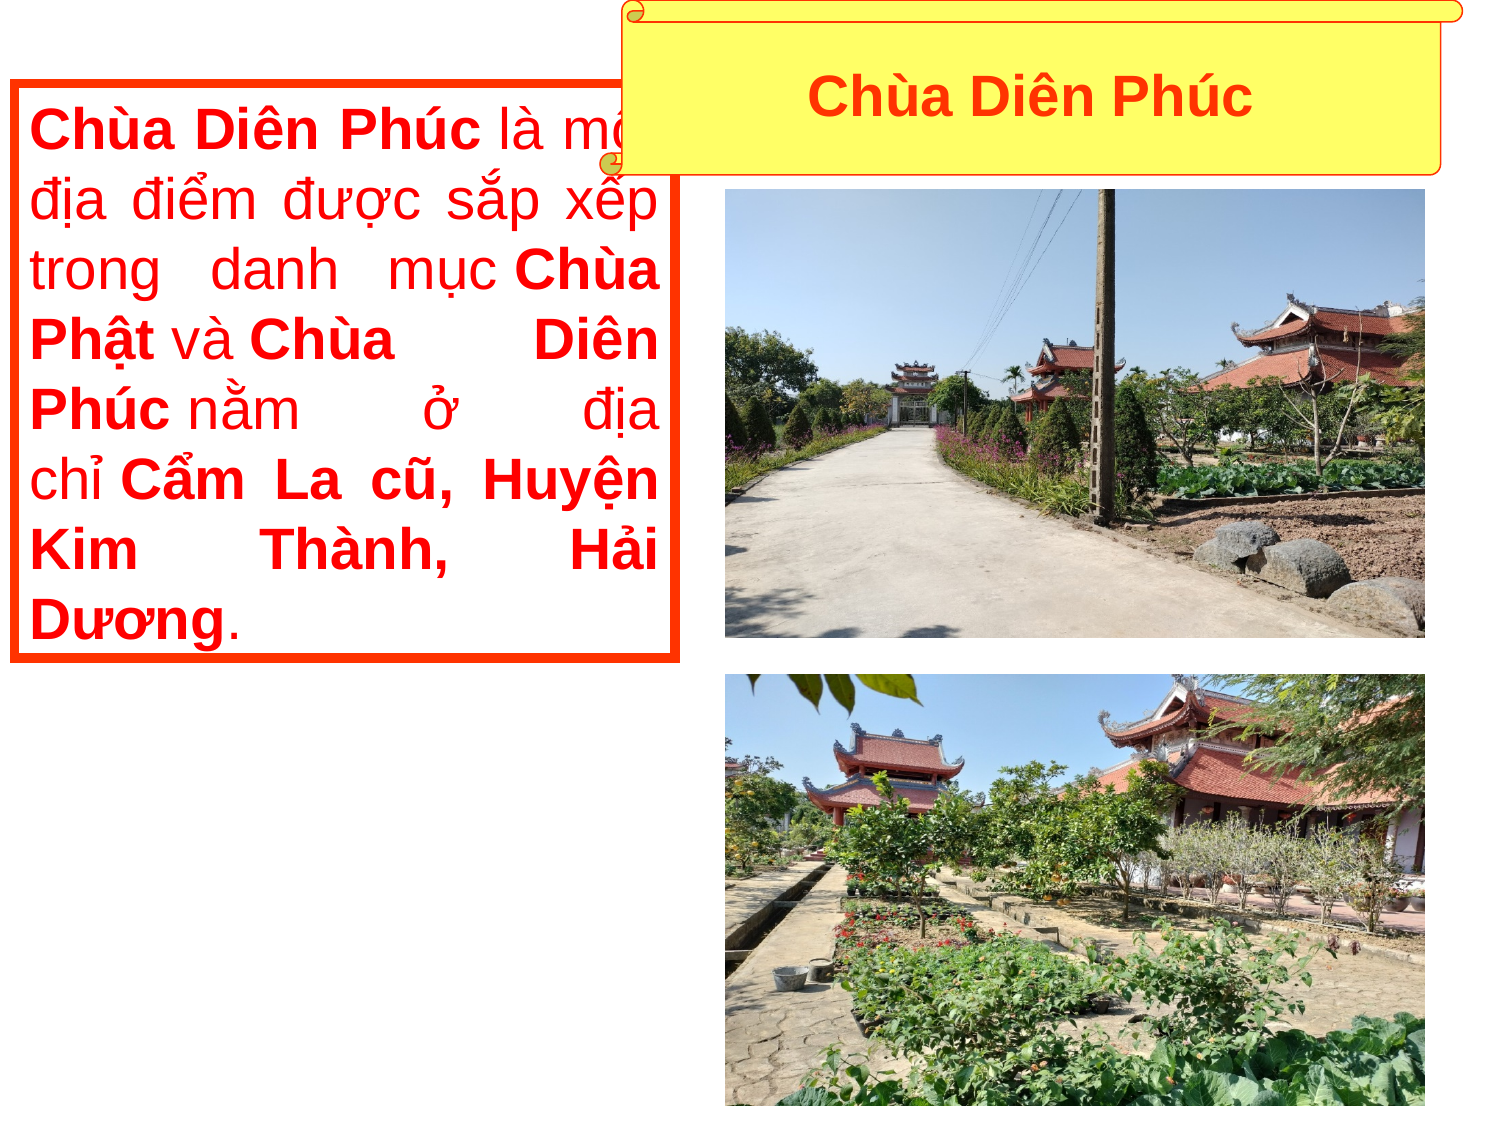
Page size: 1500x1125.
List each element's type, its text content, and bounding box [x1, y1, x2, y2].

picture [724, 188, 1426, 638]
picture [724, 674, 1426, 1107]
text_box Chùa Diên Phúc [600, 0, 1463, 175]
text_box Chùa Diên Phúc là một địa điểm được sắp xếp trong danh mục Chùa Phật và Chùa Diên Phúc nằm ở địa chỉ Cẩm La cũ, Huyện Kim Thành, Hải Dương. [14, 83, 675, 658]
